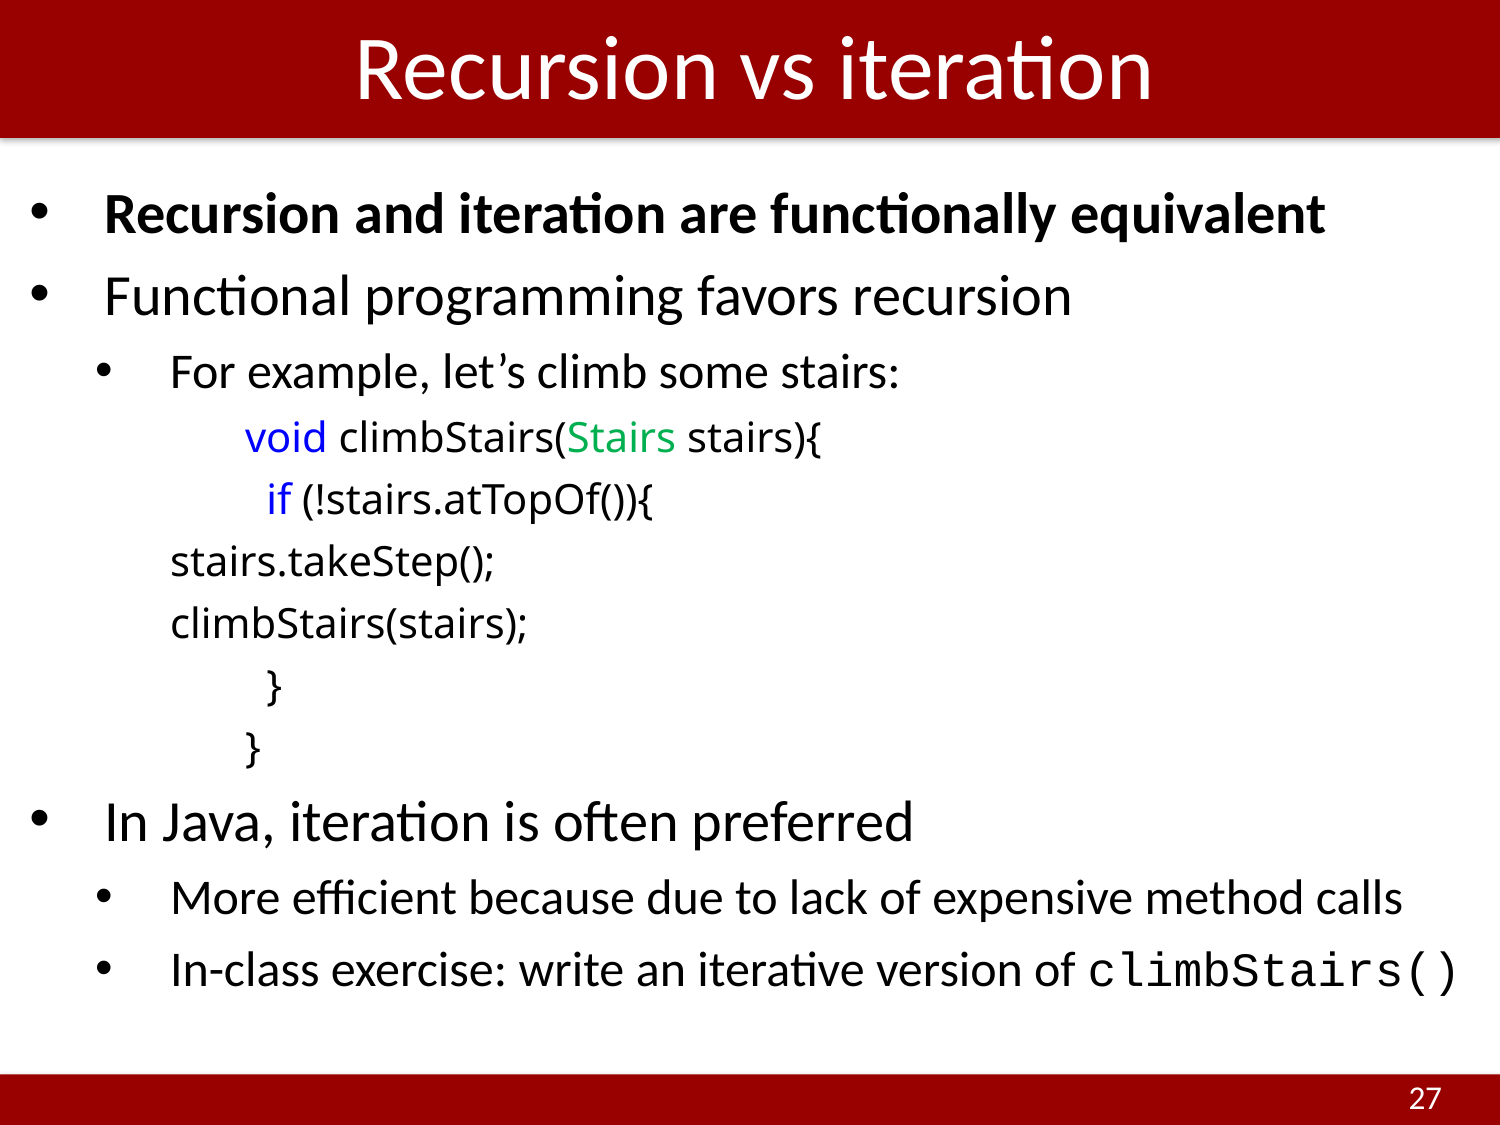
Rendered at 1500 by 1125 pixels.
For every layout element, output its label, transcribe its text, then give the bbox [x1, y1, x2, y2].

list Recursion and iteration are functionally equivalent Functional programming favors recursion For example, let’s climb some stairs: void climbStairs(Stairs stairs){ if (!stairs.atTopOf()){ stairs.takeStep(); climbStairs(stairs); } } In Java, iteration is often preferred More efficient because due to lack of expensive method calls In-class exercise: write an iterative version of climbStairs() [14, 167, 1500, 992]
title Recursion vs iteration [0, 0, 1500, 157]
